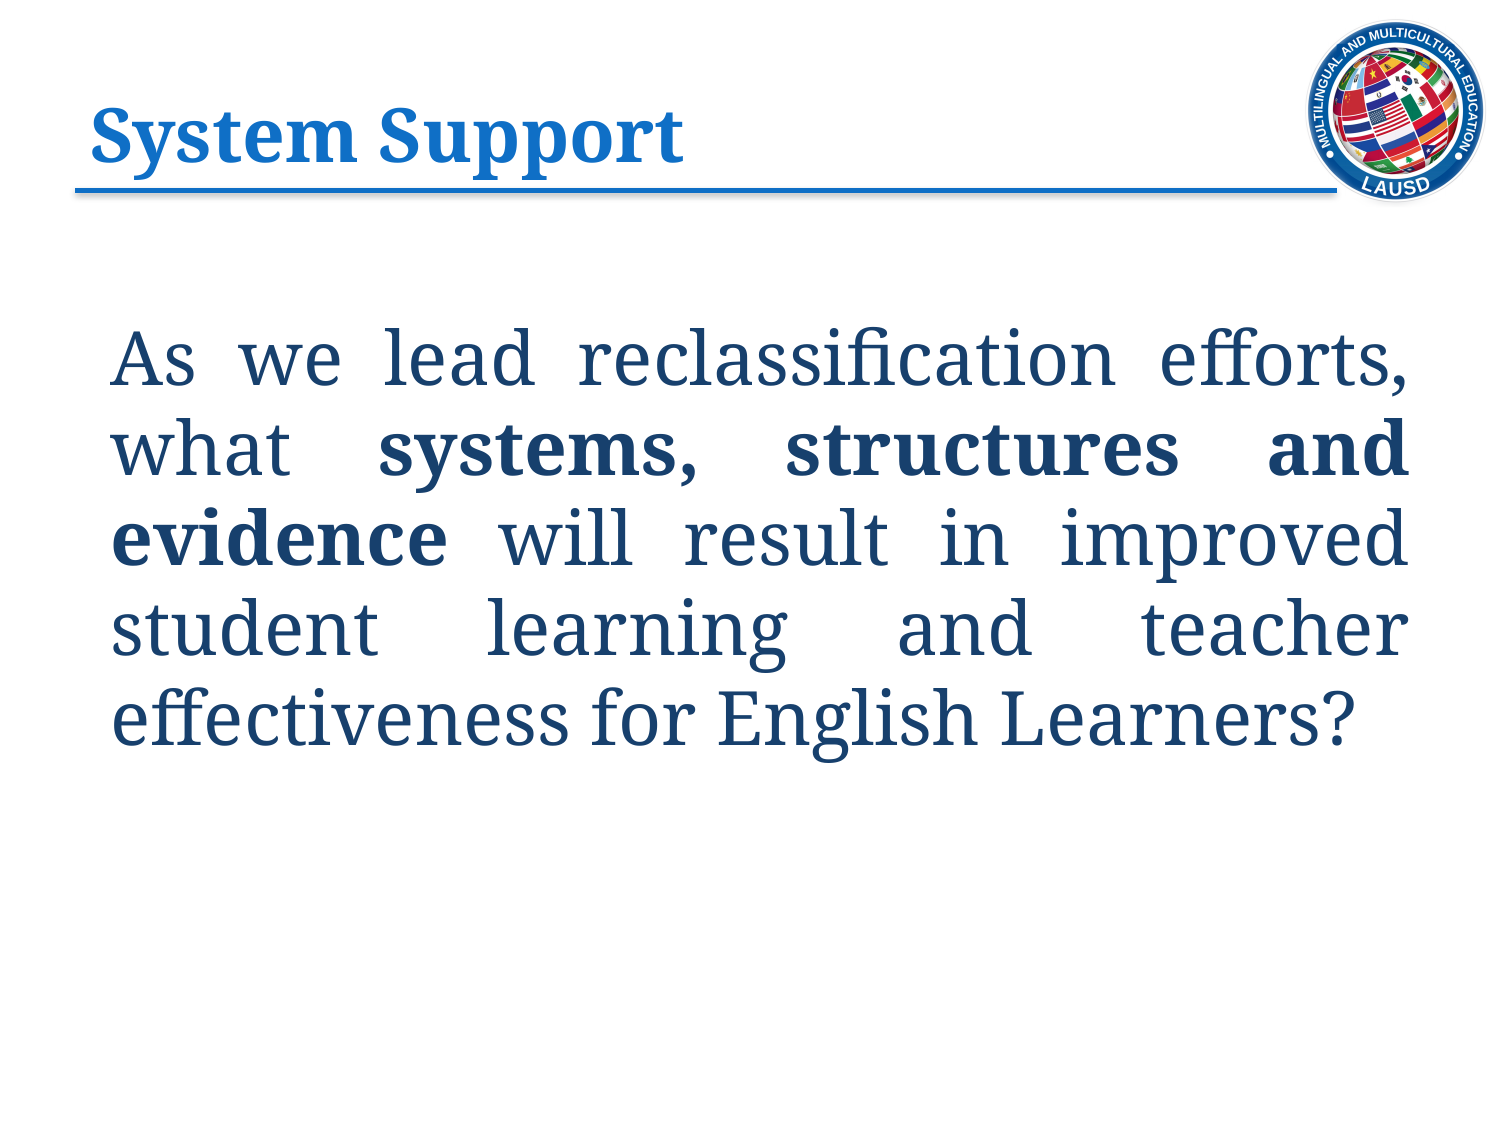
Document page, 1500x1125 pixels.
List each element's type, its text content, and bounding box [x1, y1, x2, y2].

list As we lead reclassification efforts, what systems, structures and evidence will result in improved student learning and teacher effectiveness for English Learners? [75, 295, 1427, 1005]
picture [1295, 10, 1496, 212]
title System Support [75, 72, 1143, 193]
